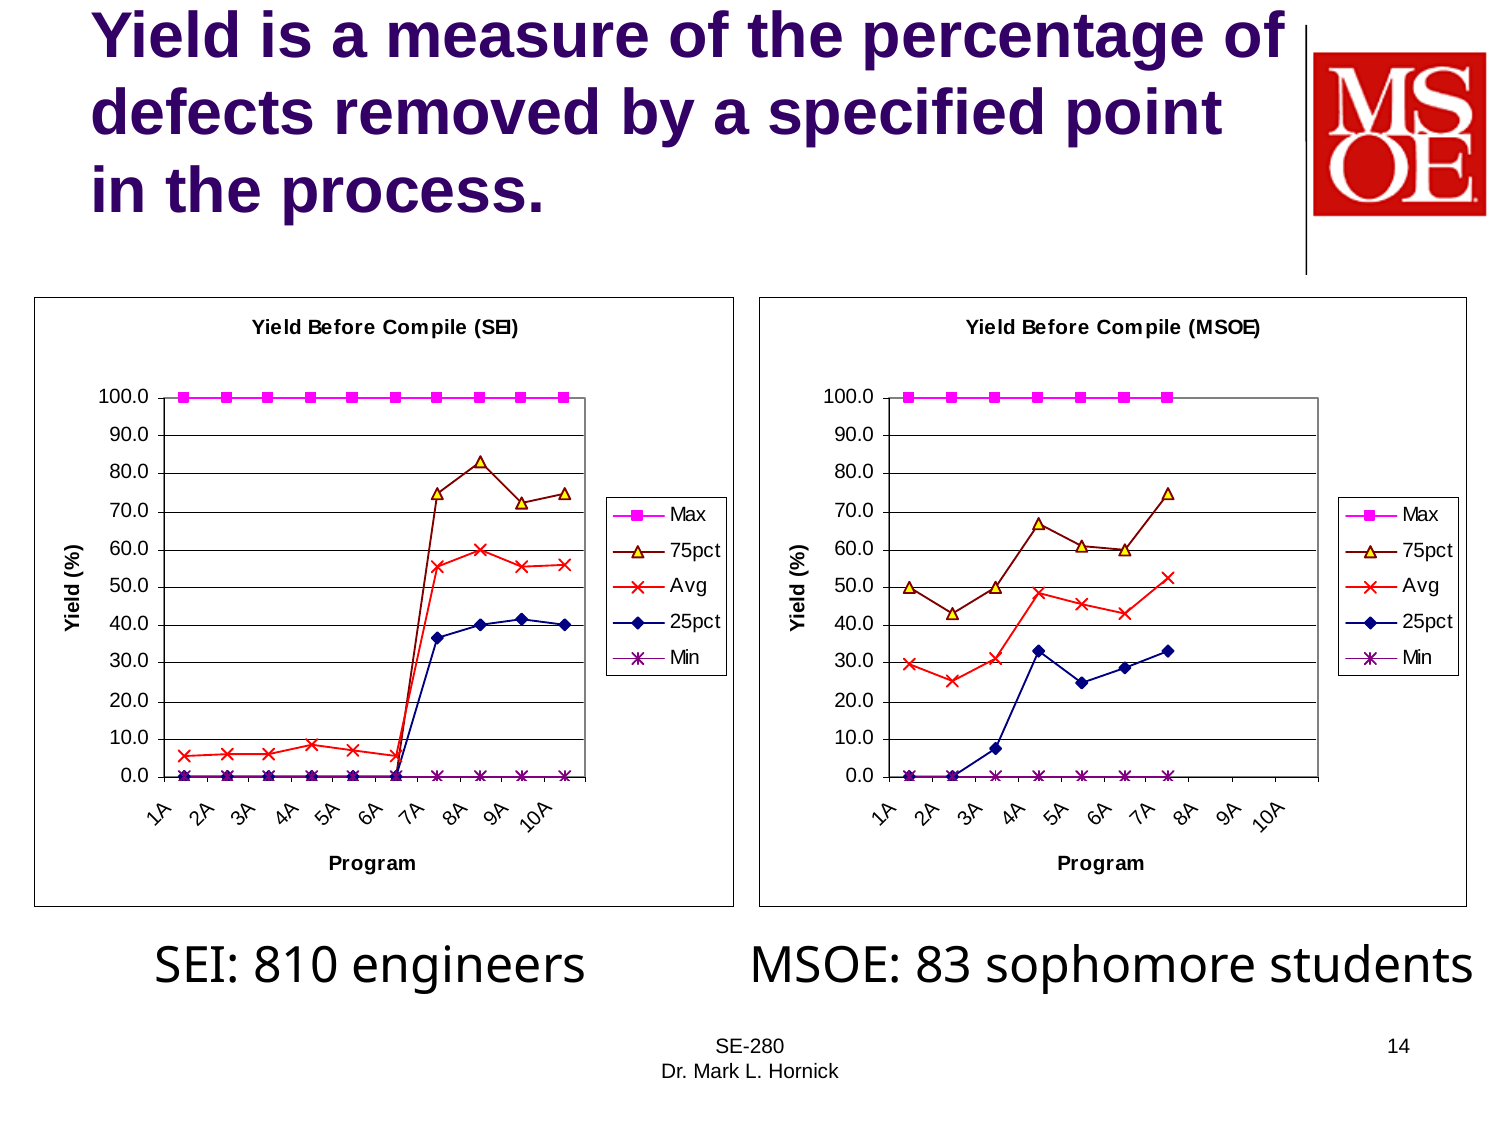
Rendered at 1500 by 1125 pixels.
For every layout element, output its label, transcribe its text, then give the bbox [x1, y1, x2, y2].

picture [749, 287, 1478, 916]
text_box MSOE: 83 sophomore students [734, 924, 1490, 1000]
title Yield is a measure of the percentage of defects removed by a specified point in the process. [74, 19, 1313, 233]
text_box SEI: 810 engineers [49, 924, 692, 1000]
picture [1313, 37, 1488, 232]
picture [24, 287, 745, 916]
footer SE-280 Dr. Mark L. Hornick [512, 1024, 988, 1101]
slide_number 14 [1074, 1024, 1426, 1101]
